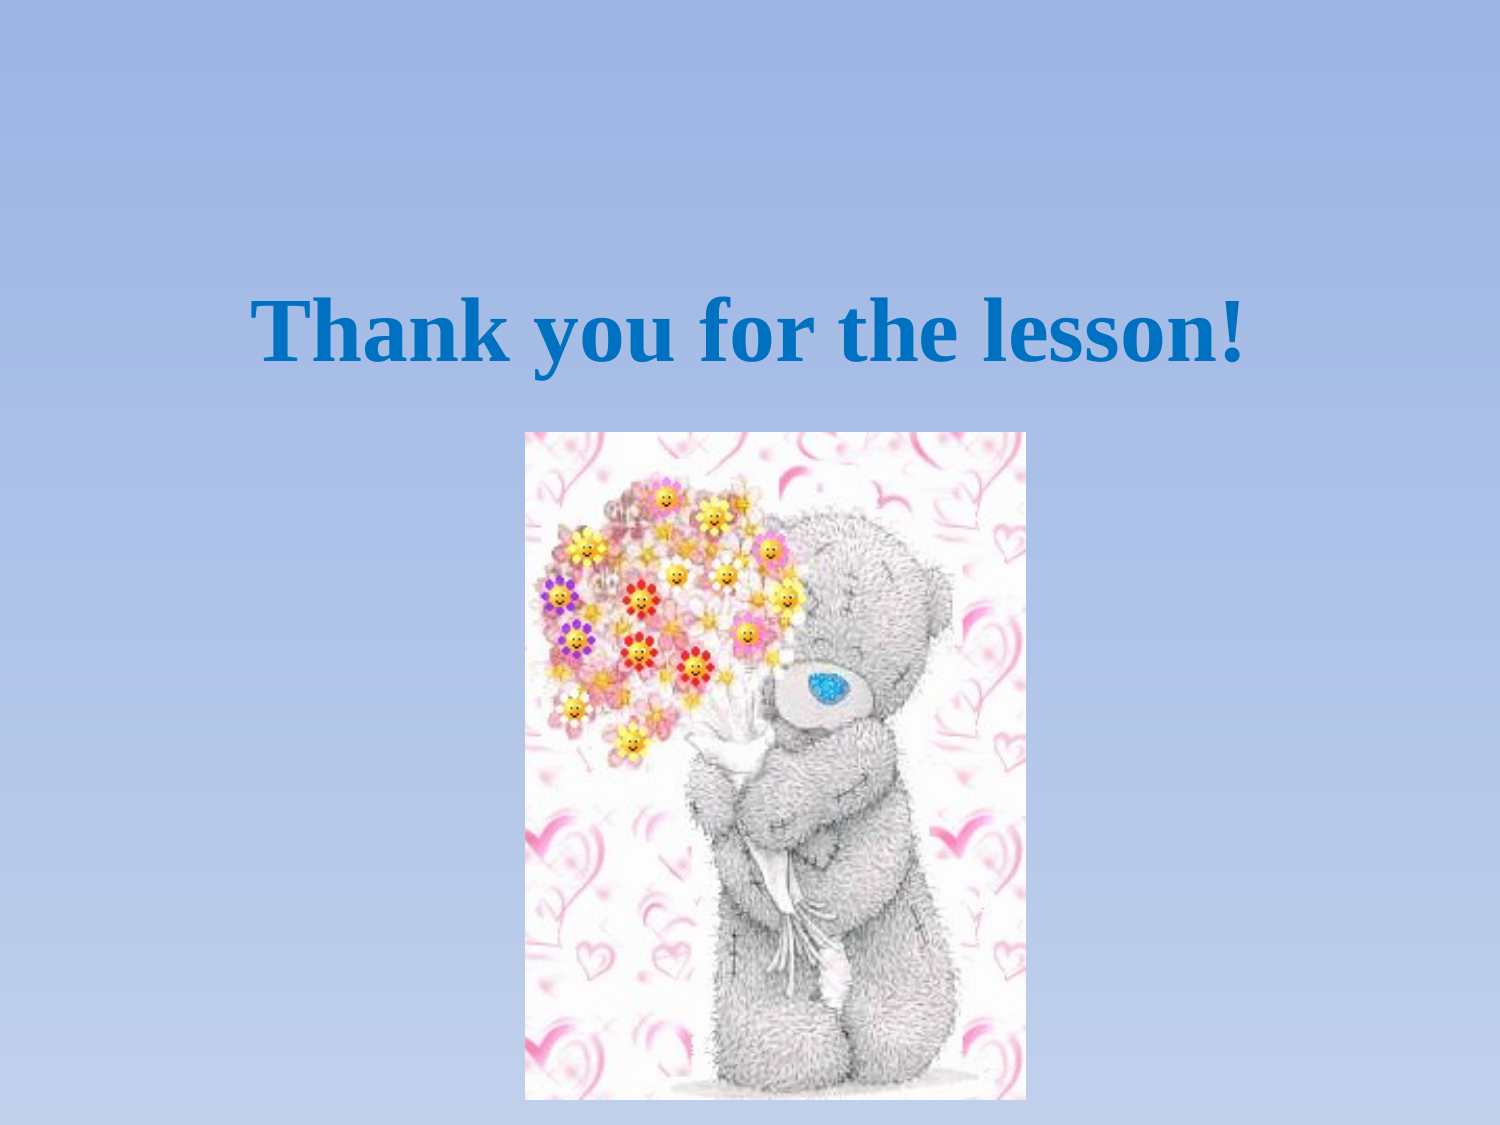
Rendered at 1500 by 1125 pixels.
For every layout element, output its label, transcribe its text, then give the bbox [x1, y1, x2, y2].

list Thank you for the lesson! [75, 262, 1425, 1005]
picture [525, 432, 1026, 1100]
